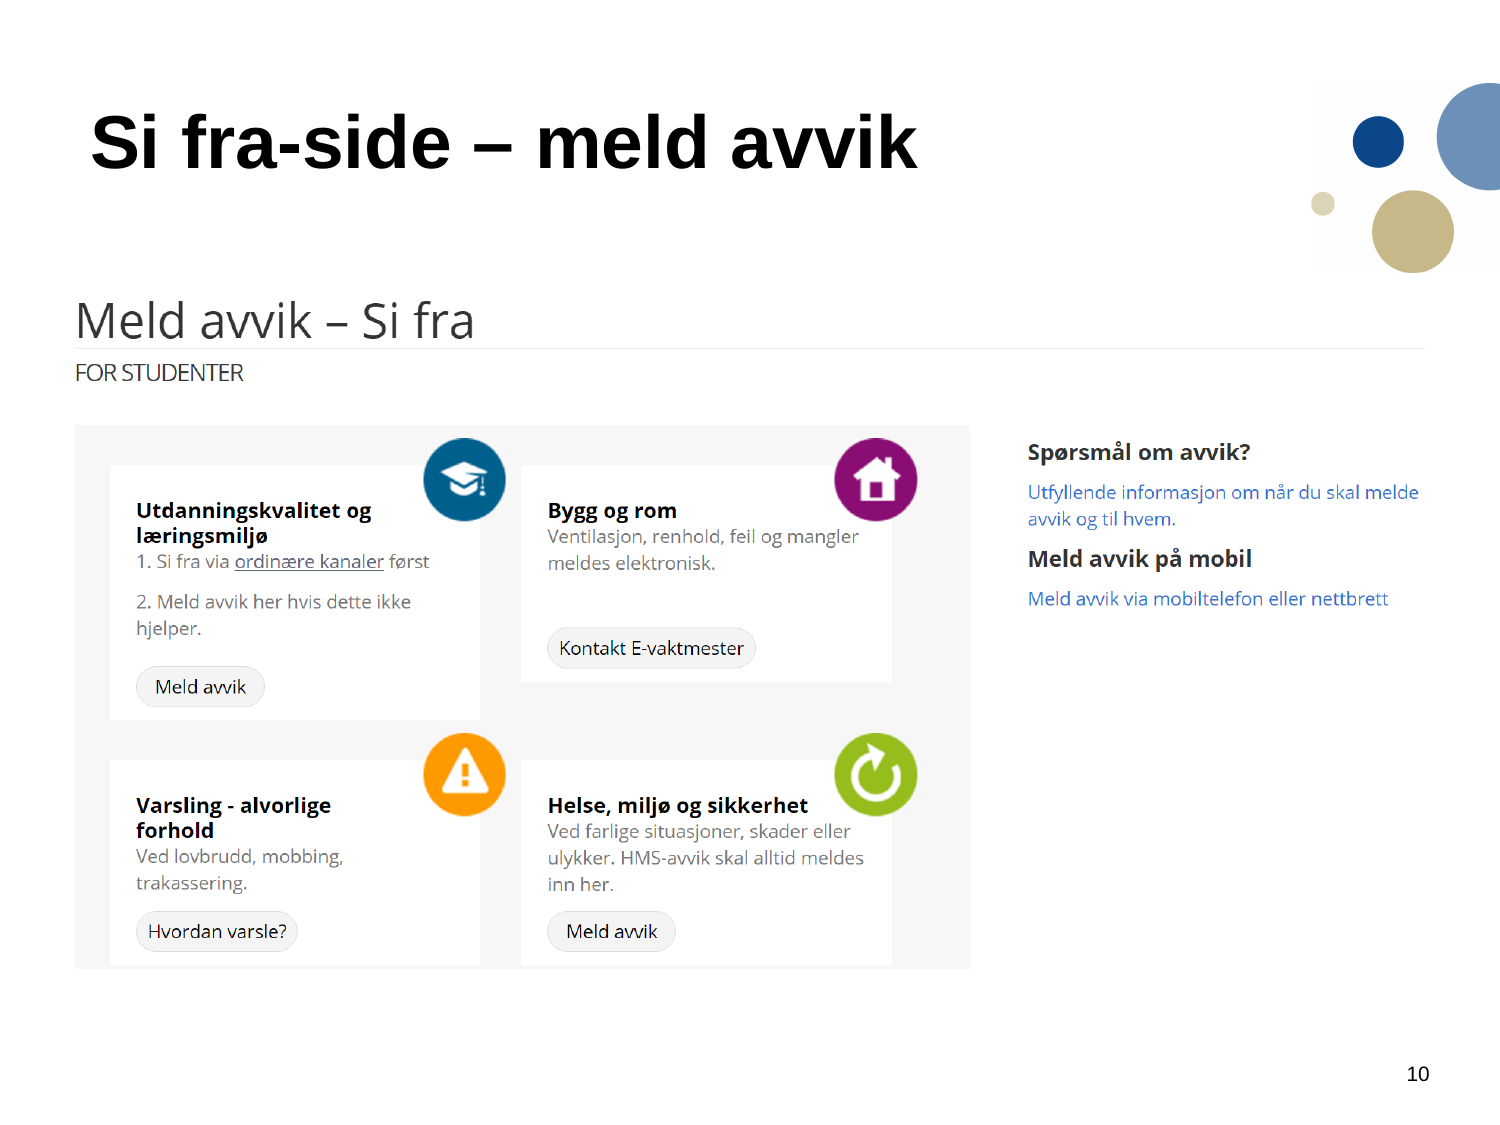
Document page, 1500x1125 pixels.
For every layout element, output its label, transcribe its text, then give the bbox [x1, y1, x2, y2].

title Si fra-side – meld avvik [75, 45, 1425, 233]
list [74, 298, 1426, 969]
picture [1311, 83, 1500, 273]
